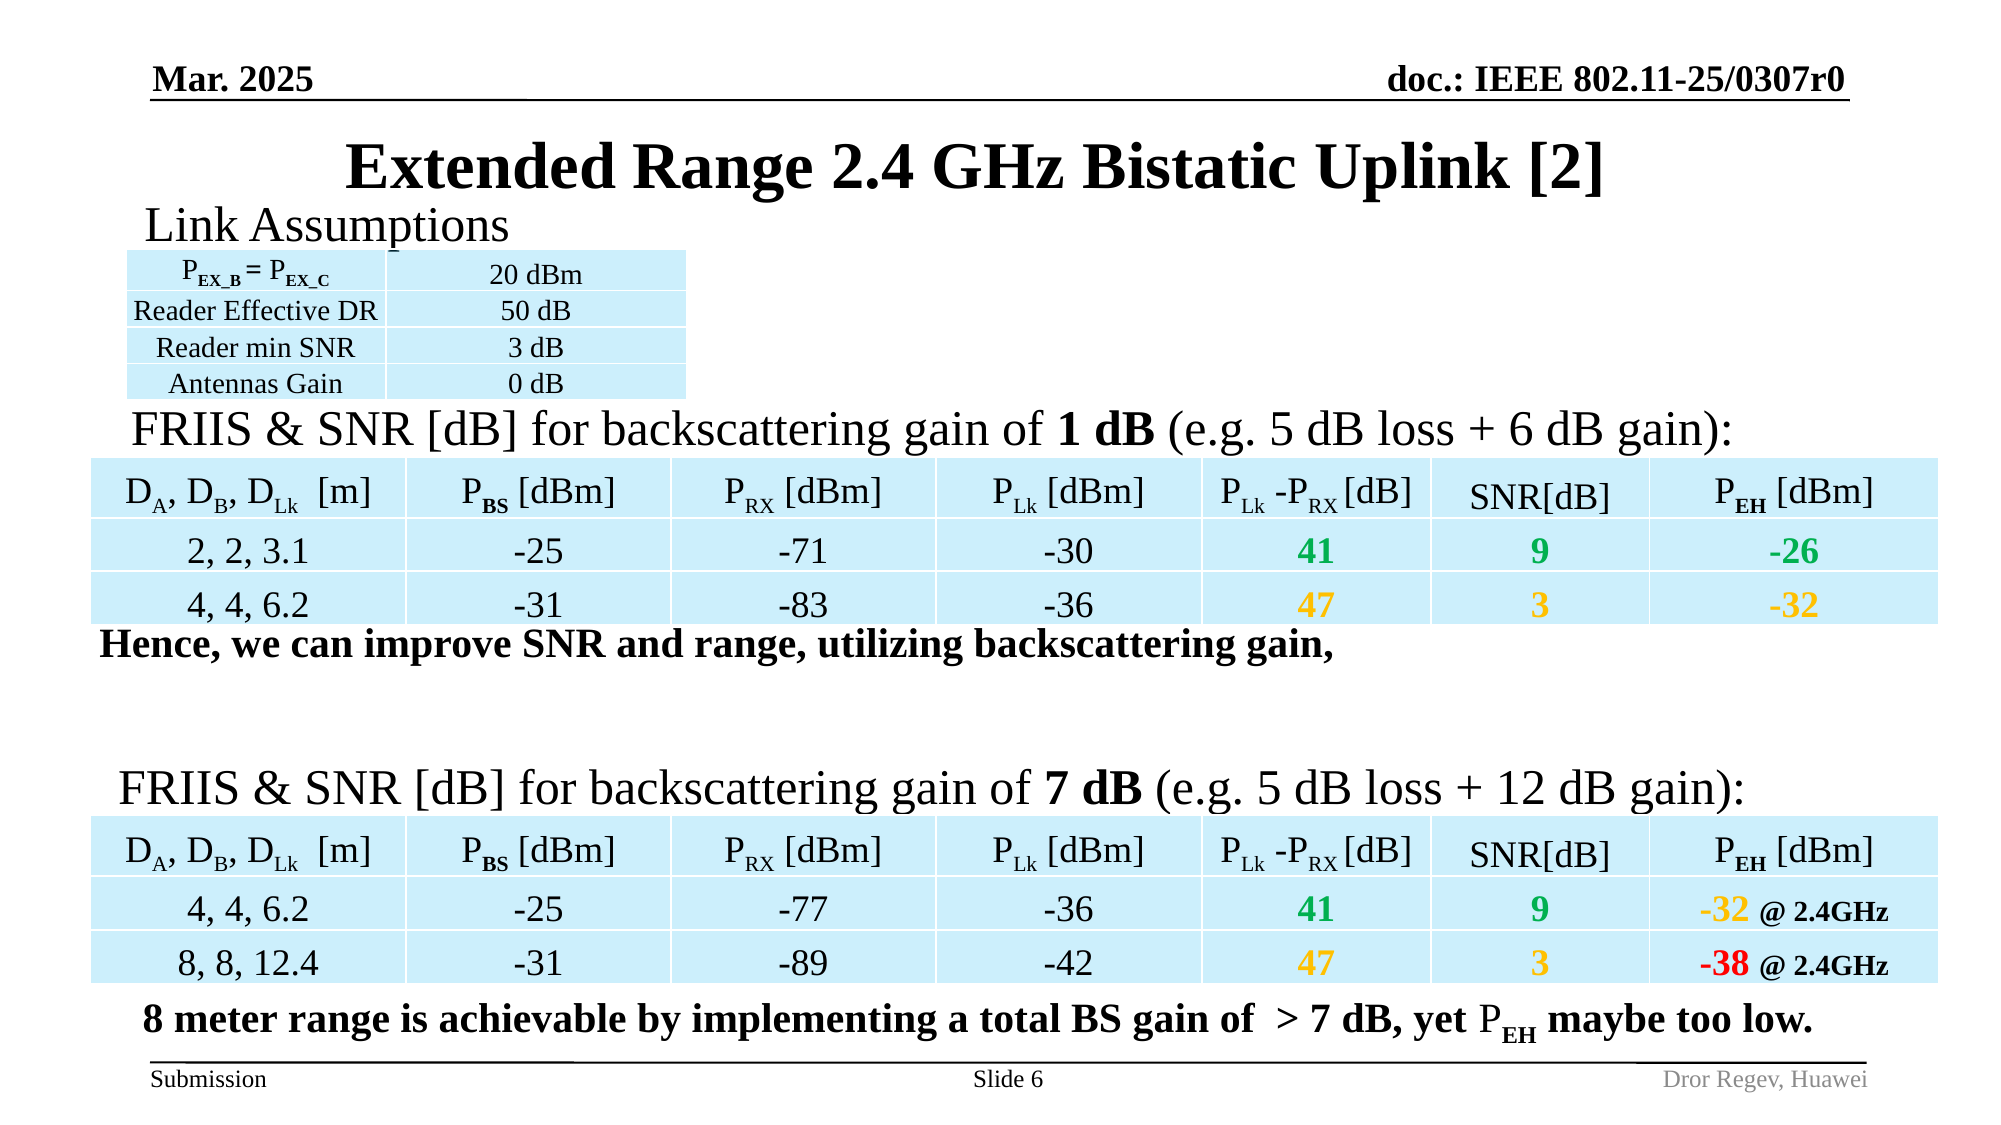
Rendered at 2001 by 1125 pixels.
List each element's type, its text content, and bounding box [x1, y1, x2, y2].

table_cell 9 [1432, 877, 1649, 929]
table_header PEX_B = PEX_C [127, 250, 385, 290]
footer Dror Regev, Huawei [1171, 1061, 1869, 1093]
table_header PLk -PRX [dB] [1203, 816, 1430, 875]
table_header DA, DB, DLk [m] [91, 816, 405, 875]
table_cell 41 [1203, 519, 1430, 570]
table_cell 0 dB [387, 364, 686, 399]
text_box 8 meter range is achievable by implementing a total BS gain of > 7 dB, yet PEH maybe too low. [127, 983, 1957, 1056]
table_cell -83 [672, 572, 935, 608]
table_header DA, DB, DLk [m] [91, 458, 405, 517]
table_cell 47 [1203, 572, 1430, 608]
table_header PRX [dBm] [672, 816, 935, 875]
table_cell -36 [937, 877, 1201, 929]
title Extended Range 2.4 GHz Bistatic Uplink [2] [125, 100, 1826, 223]
table_cell Antennas Gain [127, 364, 385, 399]
table_cell Reader Effective DR [127, 291, 385, 326]
table_header SNR[dB] [1432, 458, 1649, 517]
table_cell 2, 2, 3.1 [91, 519, 405, 570]
table_cell -25 [407, 877, 670, 929]
table_cell 3 dB [387, 328, 686, 363]
table_cell 47 [1203, 931, 1430, 983]
text_box Hence, we can improve SNR and range, utilizing backscattering gain, [84, 608, 1606, 673]
table_header 20 dBm [387, 250, 686, 290]
table_cell -25 [407, 519, 670, 570]
table_cell -31 [407, 572, 670, 608]
table_cell 3 [1432, 931, 1649, 983]
table_cell -42 [937, 931, 1201, 983]
table_cell Reader min SNR [127, 328, 385, 363]
table_cell 8, 8, 12.4 [91, 931, 405, 983]
table_header SNR[dB] [1432, 816, 1649, 875]
table_header PBS [dBm] [407, 816, 670, 875]
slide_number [152, 54, 563, 100]
table_cell -30 [937, 519, 1201, 570]
table_cell -31 [407, 931, 670, 983]
text_box Link Assumptions [129, 183, 526, 248]
table_cell 50 dB [387, 291, 686, 326]
table_cell 3 [1432, 572, 1649, 624]
table_cell -38 @ 2.4GHz [1650, 931, 1938, 983]
text_box FRIIS & SNR [dB] for backscattering gain of 1 dB (e.g. 5 dB loss + 6 dB gain): [115, 388, 1749, 456]
table_header PLk [dBm] [937, 458, 1201, 517]
table_header PRX [dBm] [672, 458, 935, 517]
table_cell -36 [937, 572, 1201, 608]
table_header PLk -PRX [dB] [1203, 458, 1430, 517]
table_cell -77 [672, 877, 935, 929]
slide_number Slide 6 [950, 1061, 1067, 1123]
table_cell -32 @ 2.4GHz [1650, 877, 1938, 929]
table_cell 9 [1432, 519, 1649, 570]
table_cell -32 [1650, 572, 1938, 624]
table_cell -71 [672, 519, 935, 570]
table_header PEH [dBm] [1650, 458, 1938, 517]
table_cell 4, 4, 6.2 [91, 572, 405, 608]
text_box FRIIS & SNR [dB] for backscattering gain of 7 dB (e.g. 5 dB loss + 12 dB gain): [103, 746, 1762, 814]
table_cell 41 [1203, 877, 1430, 929]
table_cell 4, 4, 6.2 [91, 877, 405, 929]
table_header PEH [dBm] [1650, 816, 1938, 875]
table_cell -89 [672, 931, 935, 983]
table_header PLk [dBm] [937, 816, 1201, 875]
table_header PBS [dBm] [407, 458, 670, 517]
table_cell -26 [1650, 519, 1938, 570]
